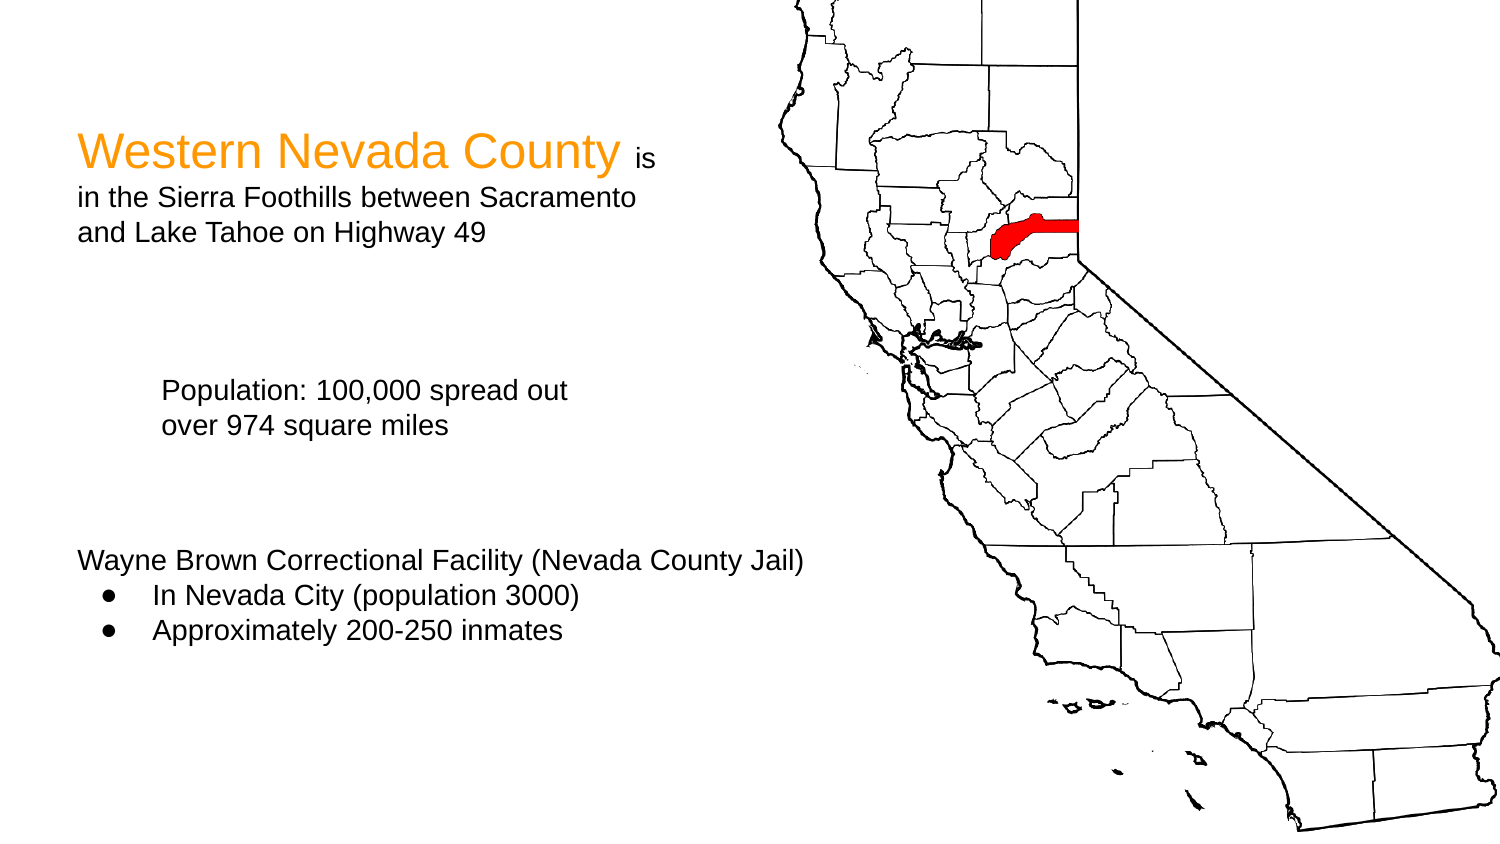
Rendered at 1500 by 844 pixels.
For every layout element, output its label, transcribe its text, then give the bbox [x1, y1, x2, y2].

picture [778, 0, 1500, 832]
text_box Population: 100,000 spread out over 974 square miles [146, 356, 625, 526]
text_box Wayne Brown Correctional Facility (Nevada County Jail) In Nevada City (population 3000) Approximately 200-250 inmates [62, 526, 773, 732]
text_box Western Nevada County is in the Sierra Foothills between Sacramento and Lake Tahoe on Highway 49 [62, 103, 694, 277]
